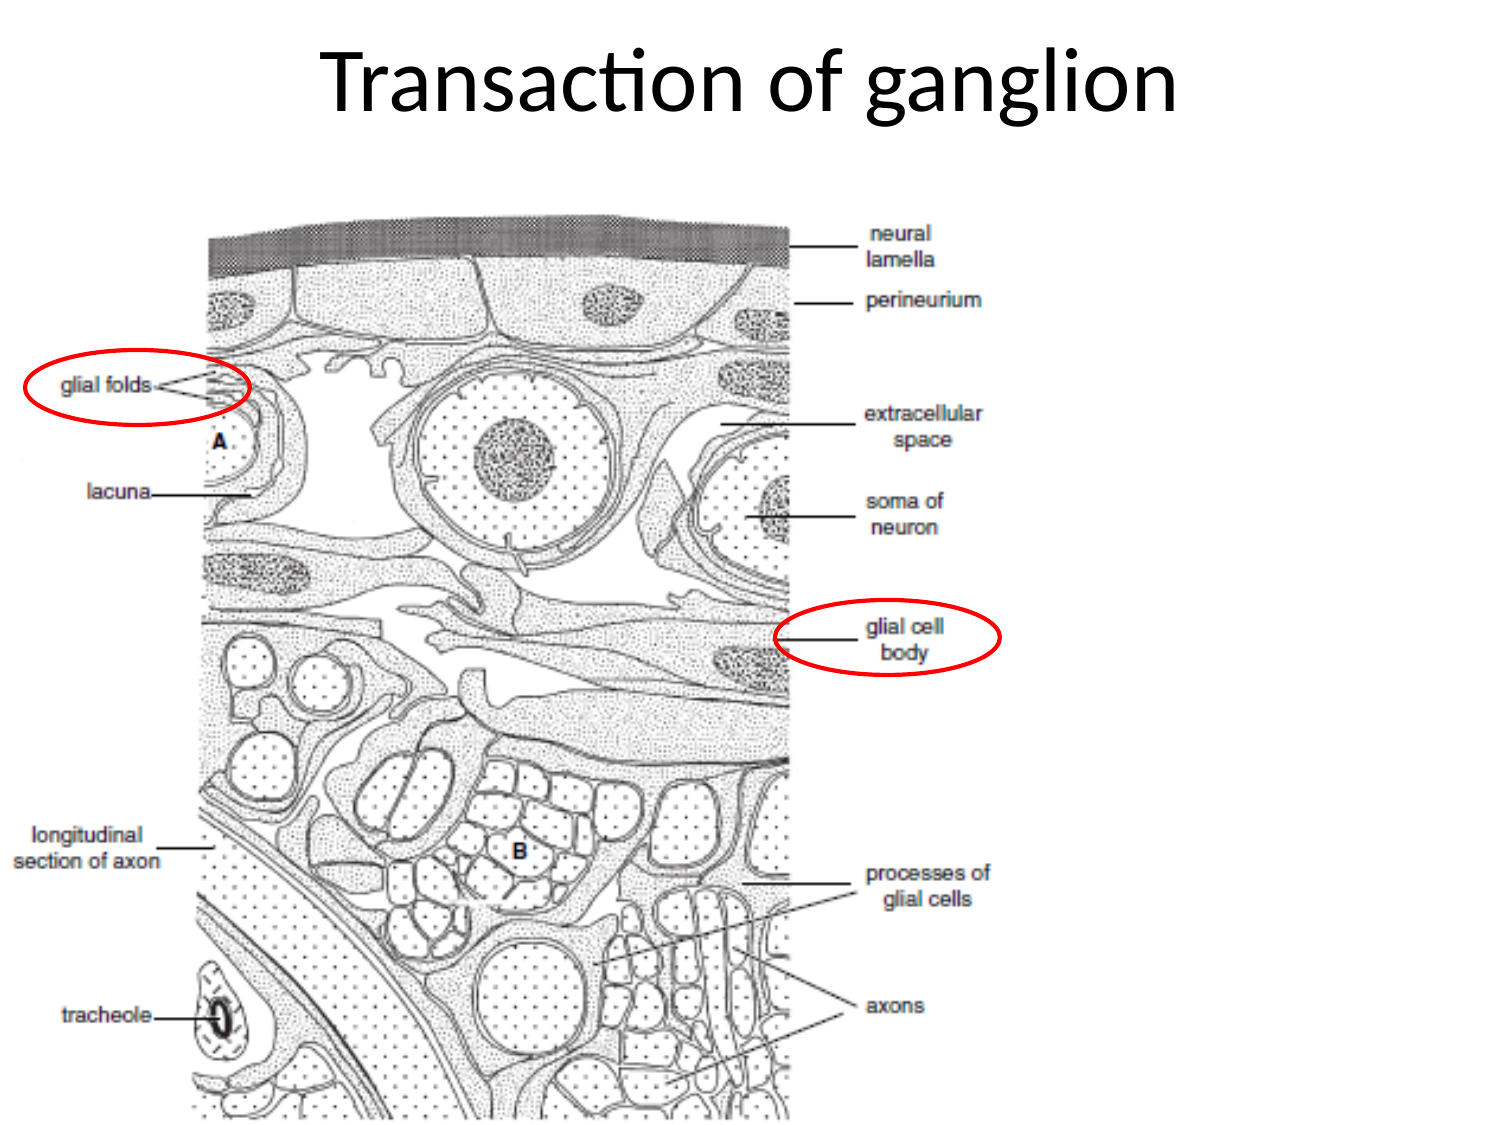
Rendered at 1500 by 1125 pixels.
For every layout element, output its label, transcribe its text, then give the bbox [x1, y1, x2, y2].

title Transaction of ganglion [75, 0, 1425, 150]
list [0, 187, 1001, 1125]
